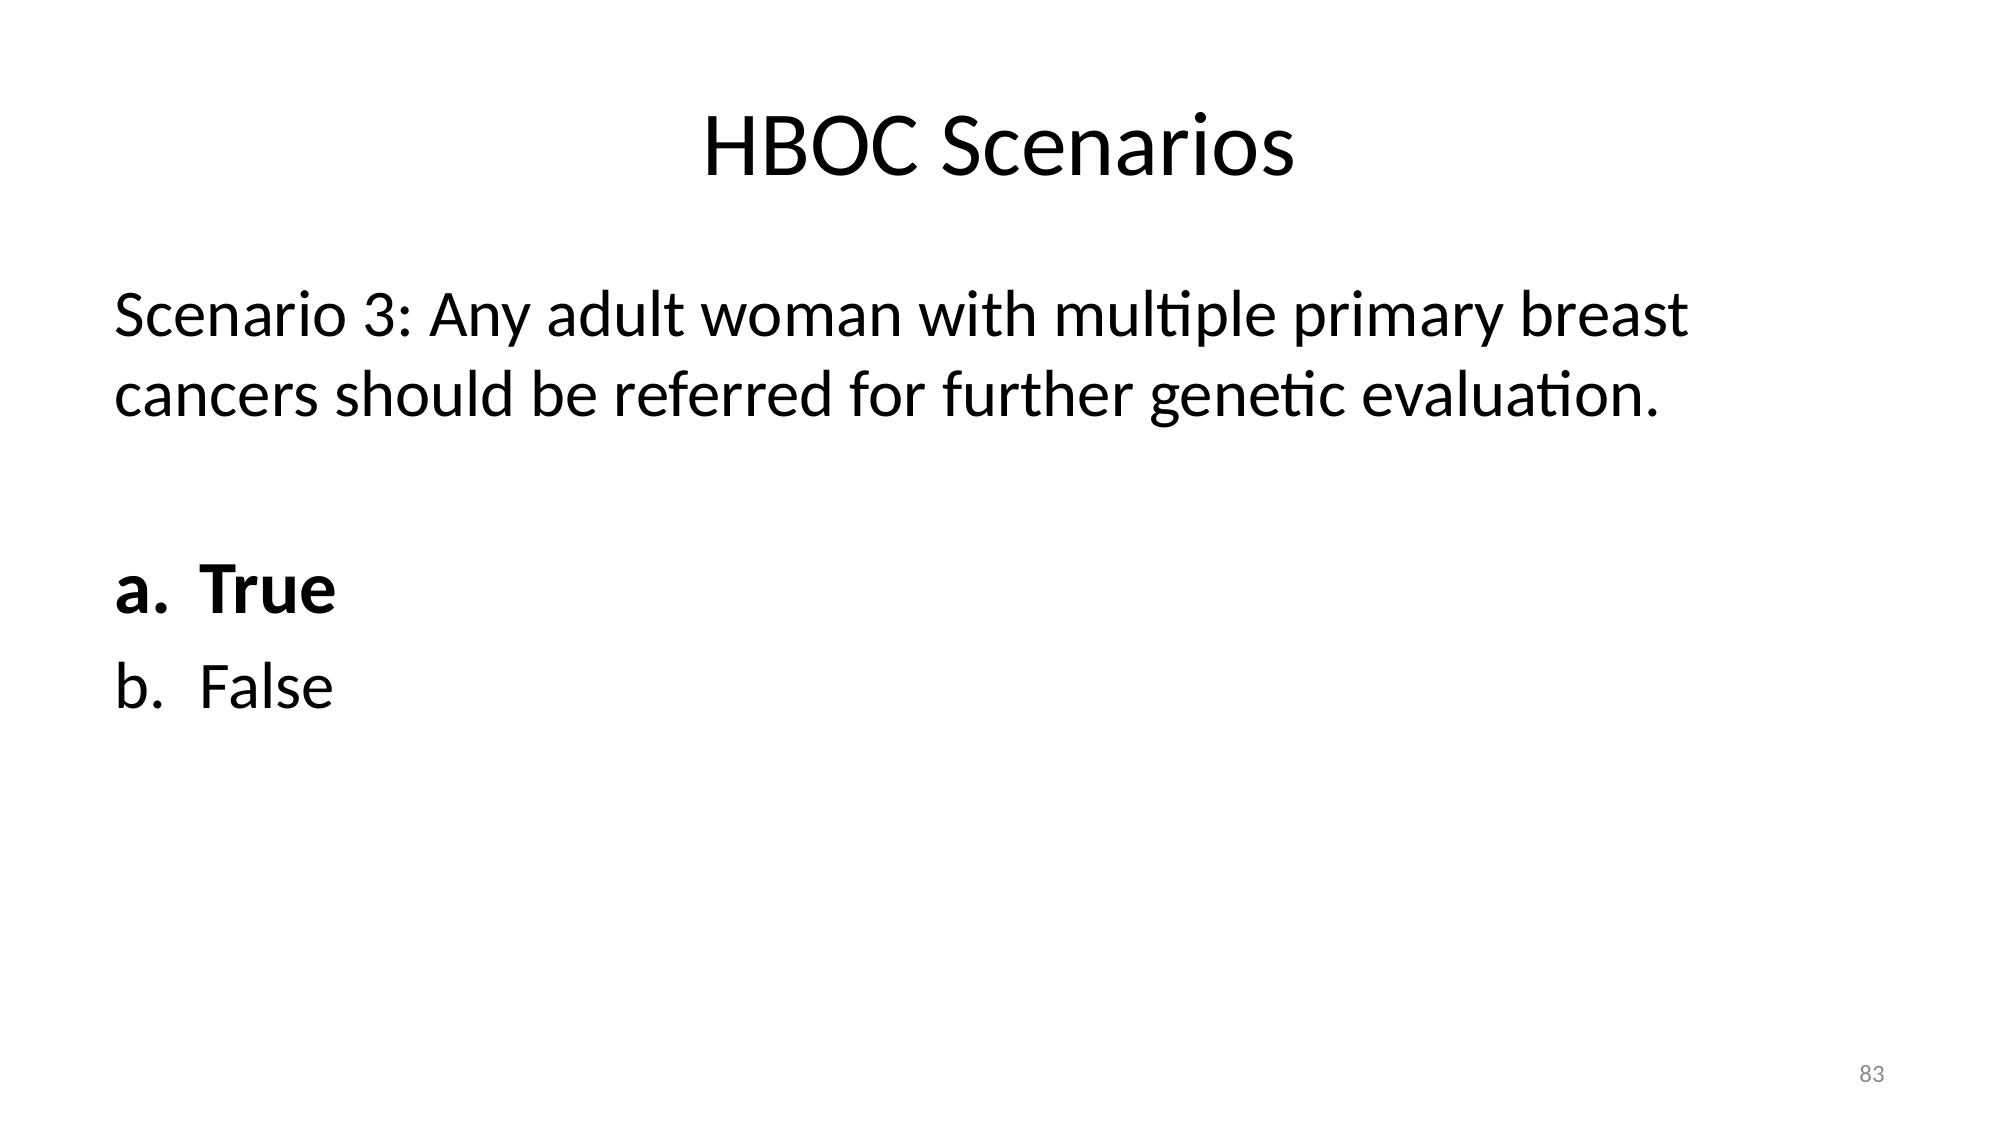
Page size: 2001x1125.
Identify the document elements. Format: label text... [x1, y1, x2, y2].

slide_number 83 [1433, 1042, 1900, 1103]
list Scenario 3: Any adult woman with multiple primary breast cancers should be referred for further genetic evaluation. True False [99, 262, 1900, 1005]
title HBOC Scenarios [99, 45, 1900, 233]
